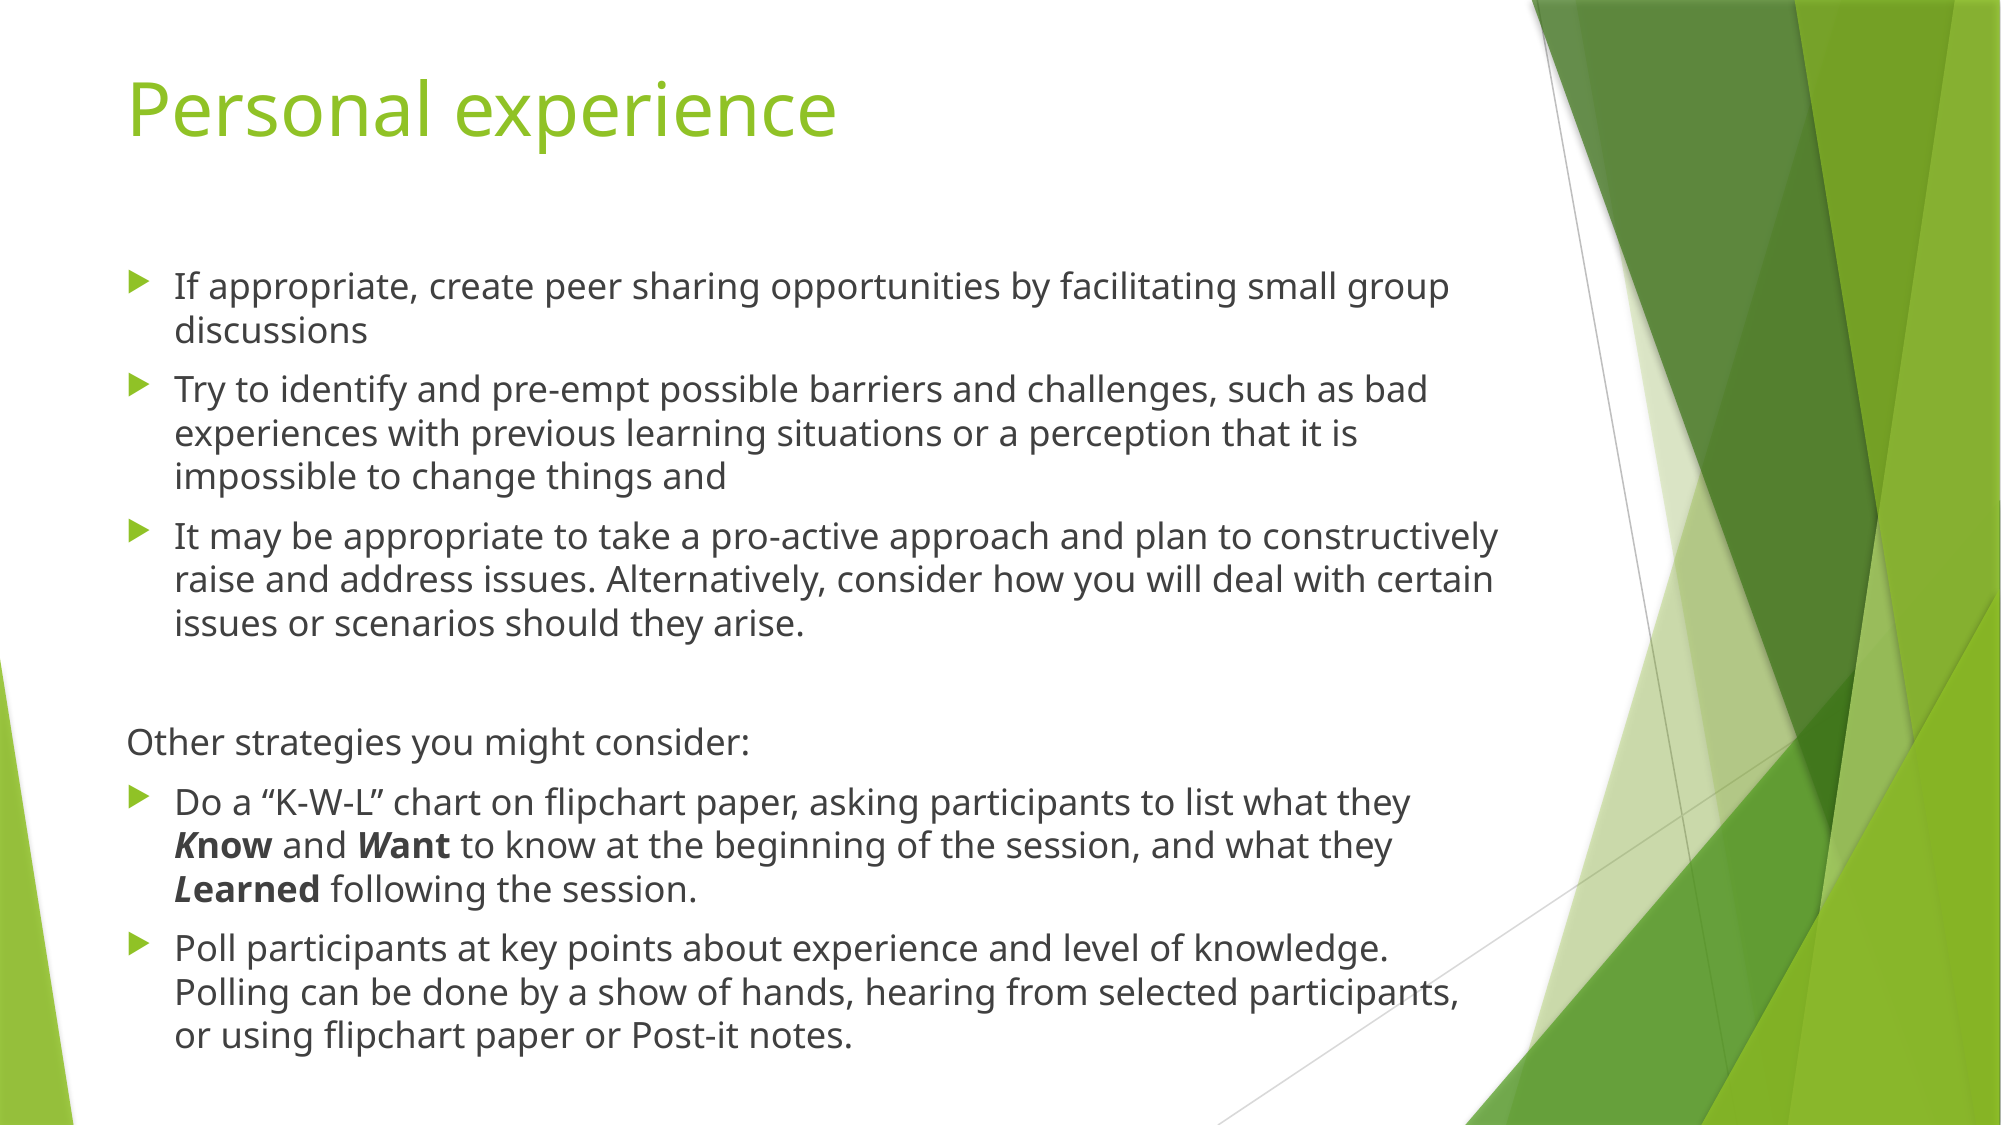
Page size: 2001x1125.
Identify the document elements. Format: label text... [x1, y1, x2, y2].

list If appropriate, create peer sharing opportunities by facilitating small group discussions Try to identify and pre-empt possible barriers and challenges, such as bad experiences with previous learning situations or a perception that it is impossible to change things and It may be appropriate to take a pro-active approach and plan to constructively raise and address issues. Alternatively, consider how you will deal with certain issues or scenarios should they arise. Other strategies you might consider: Do a “K-W-L” chart on flipchart paper, asking participants to list what they Know and Want to know at the beginning of the session, and what they Learned following the session. Poll participants at key points about experience and level of knowledge. Polling can be done by a show of hands, hearing from selected participants, or using flipchart paper or Post-it notes. [111, 196, 1522, 1064]
title Personal experience [111, 53, 1522, 196]
